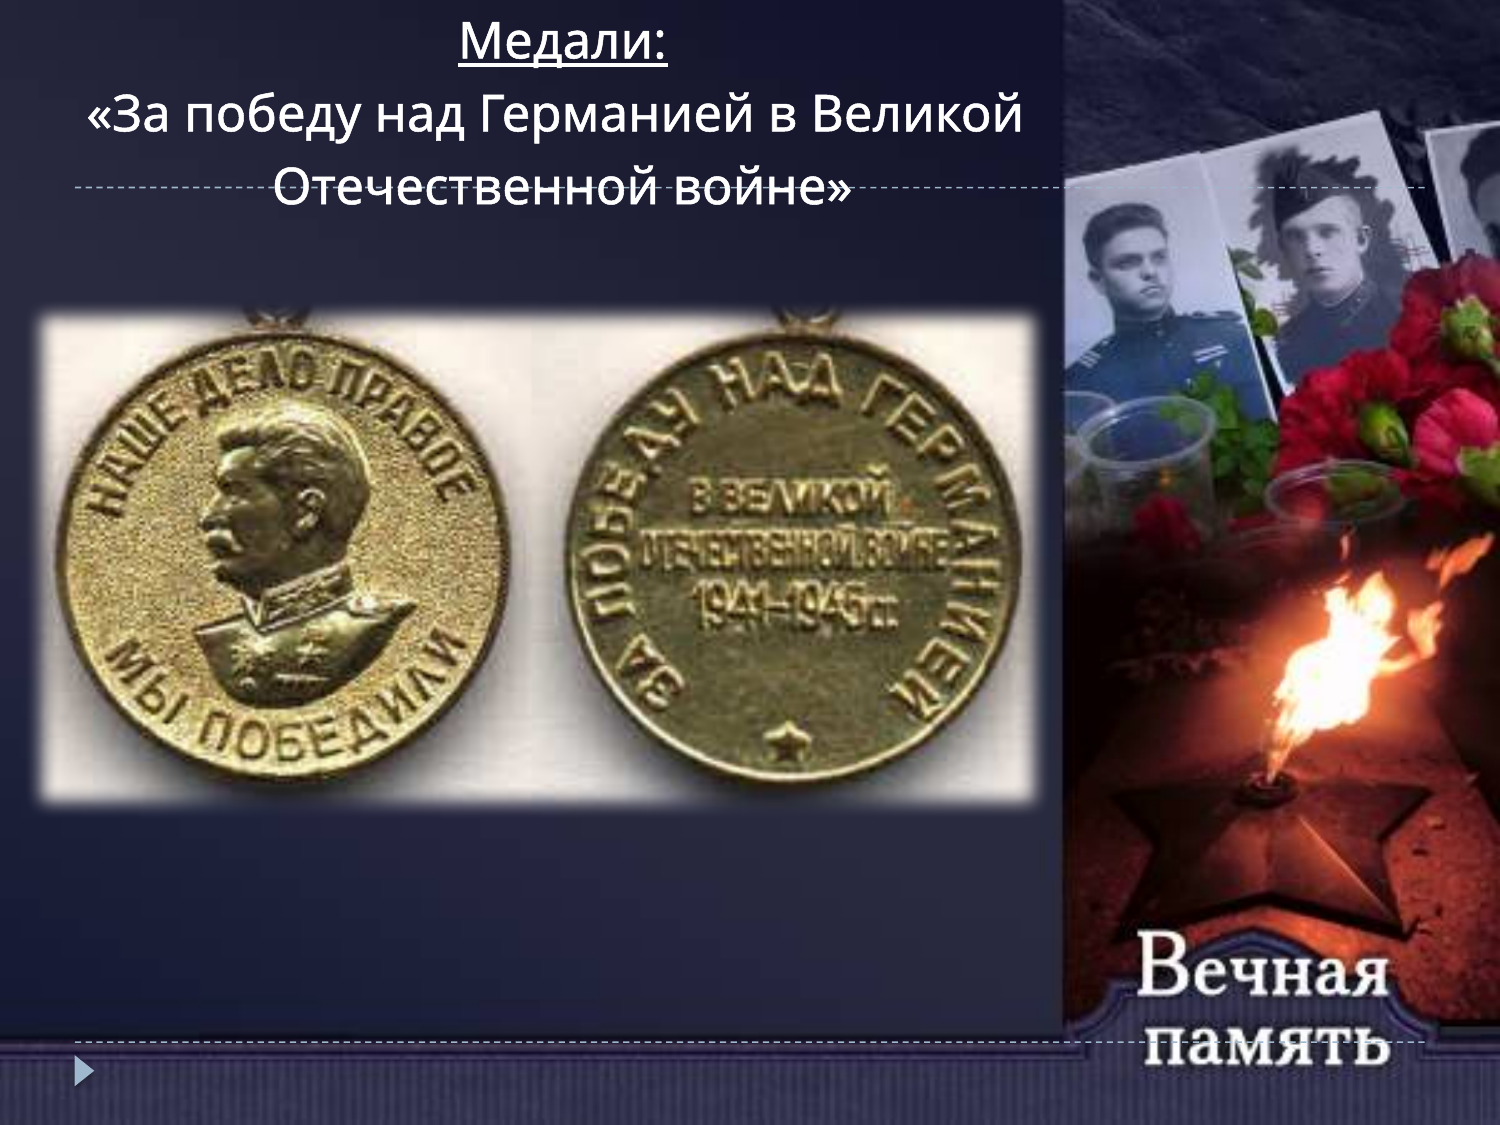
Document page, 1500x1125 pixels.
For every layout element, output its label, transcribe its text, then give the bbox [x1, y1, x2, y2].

list Медали: «За победу над Германией в Великой Отечественной войне» [50, 0, 1075, 225]
picture [0, 0, 1500, 1125]
